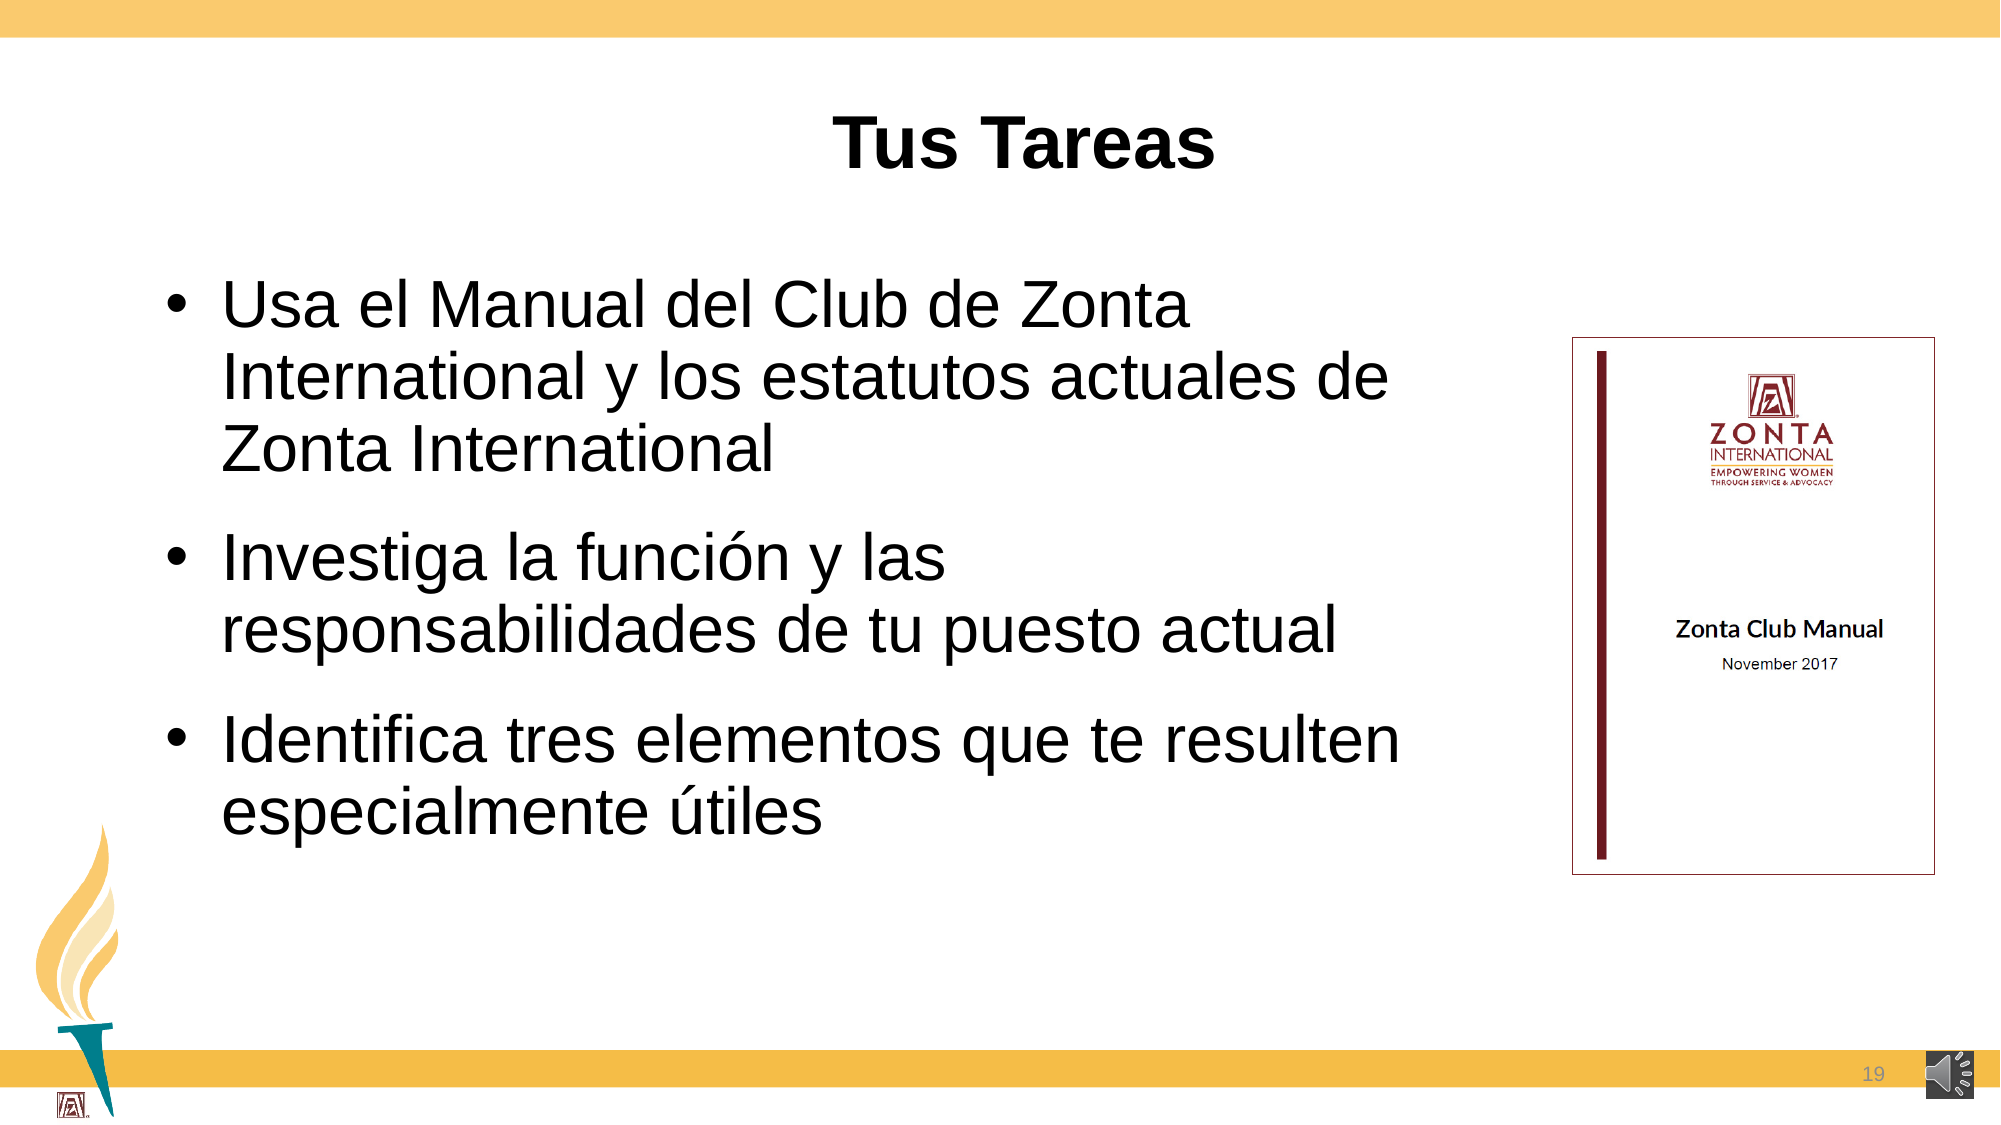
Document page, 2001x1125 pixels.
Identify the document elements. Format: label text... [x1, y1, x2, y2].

picture [1924, 1049, 1976, 1101]
picture [1572, 337, 1936, 876]
picture [18, 816, 130, 1125]
slide_number 19 [1433, 1042, 1900, 1103]
title Tus Tareas [150, 45, 1900, 233]
list Usa el Manual del Club de Zonta International y los estatutos actuales de Zonta International Investiga la función y las responsabilidades de tu puesto actual Identifica tres elementos que te resulten especialmente útiles [150, 262, 1500, 1005]
